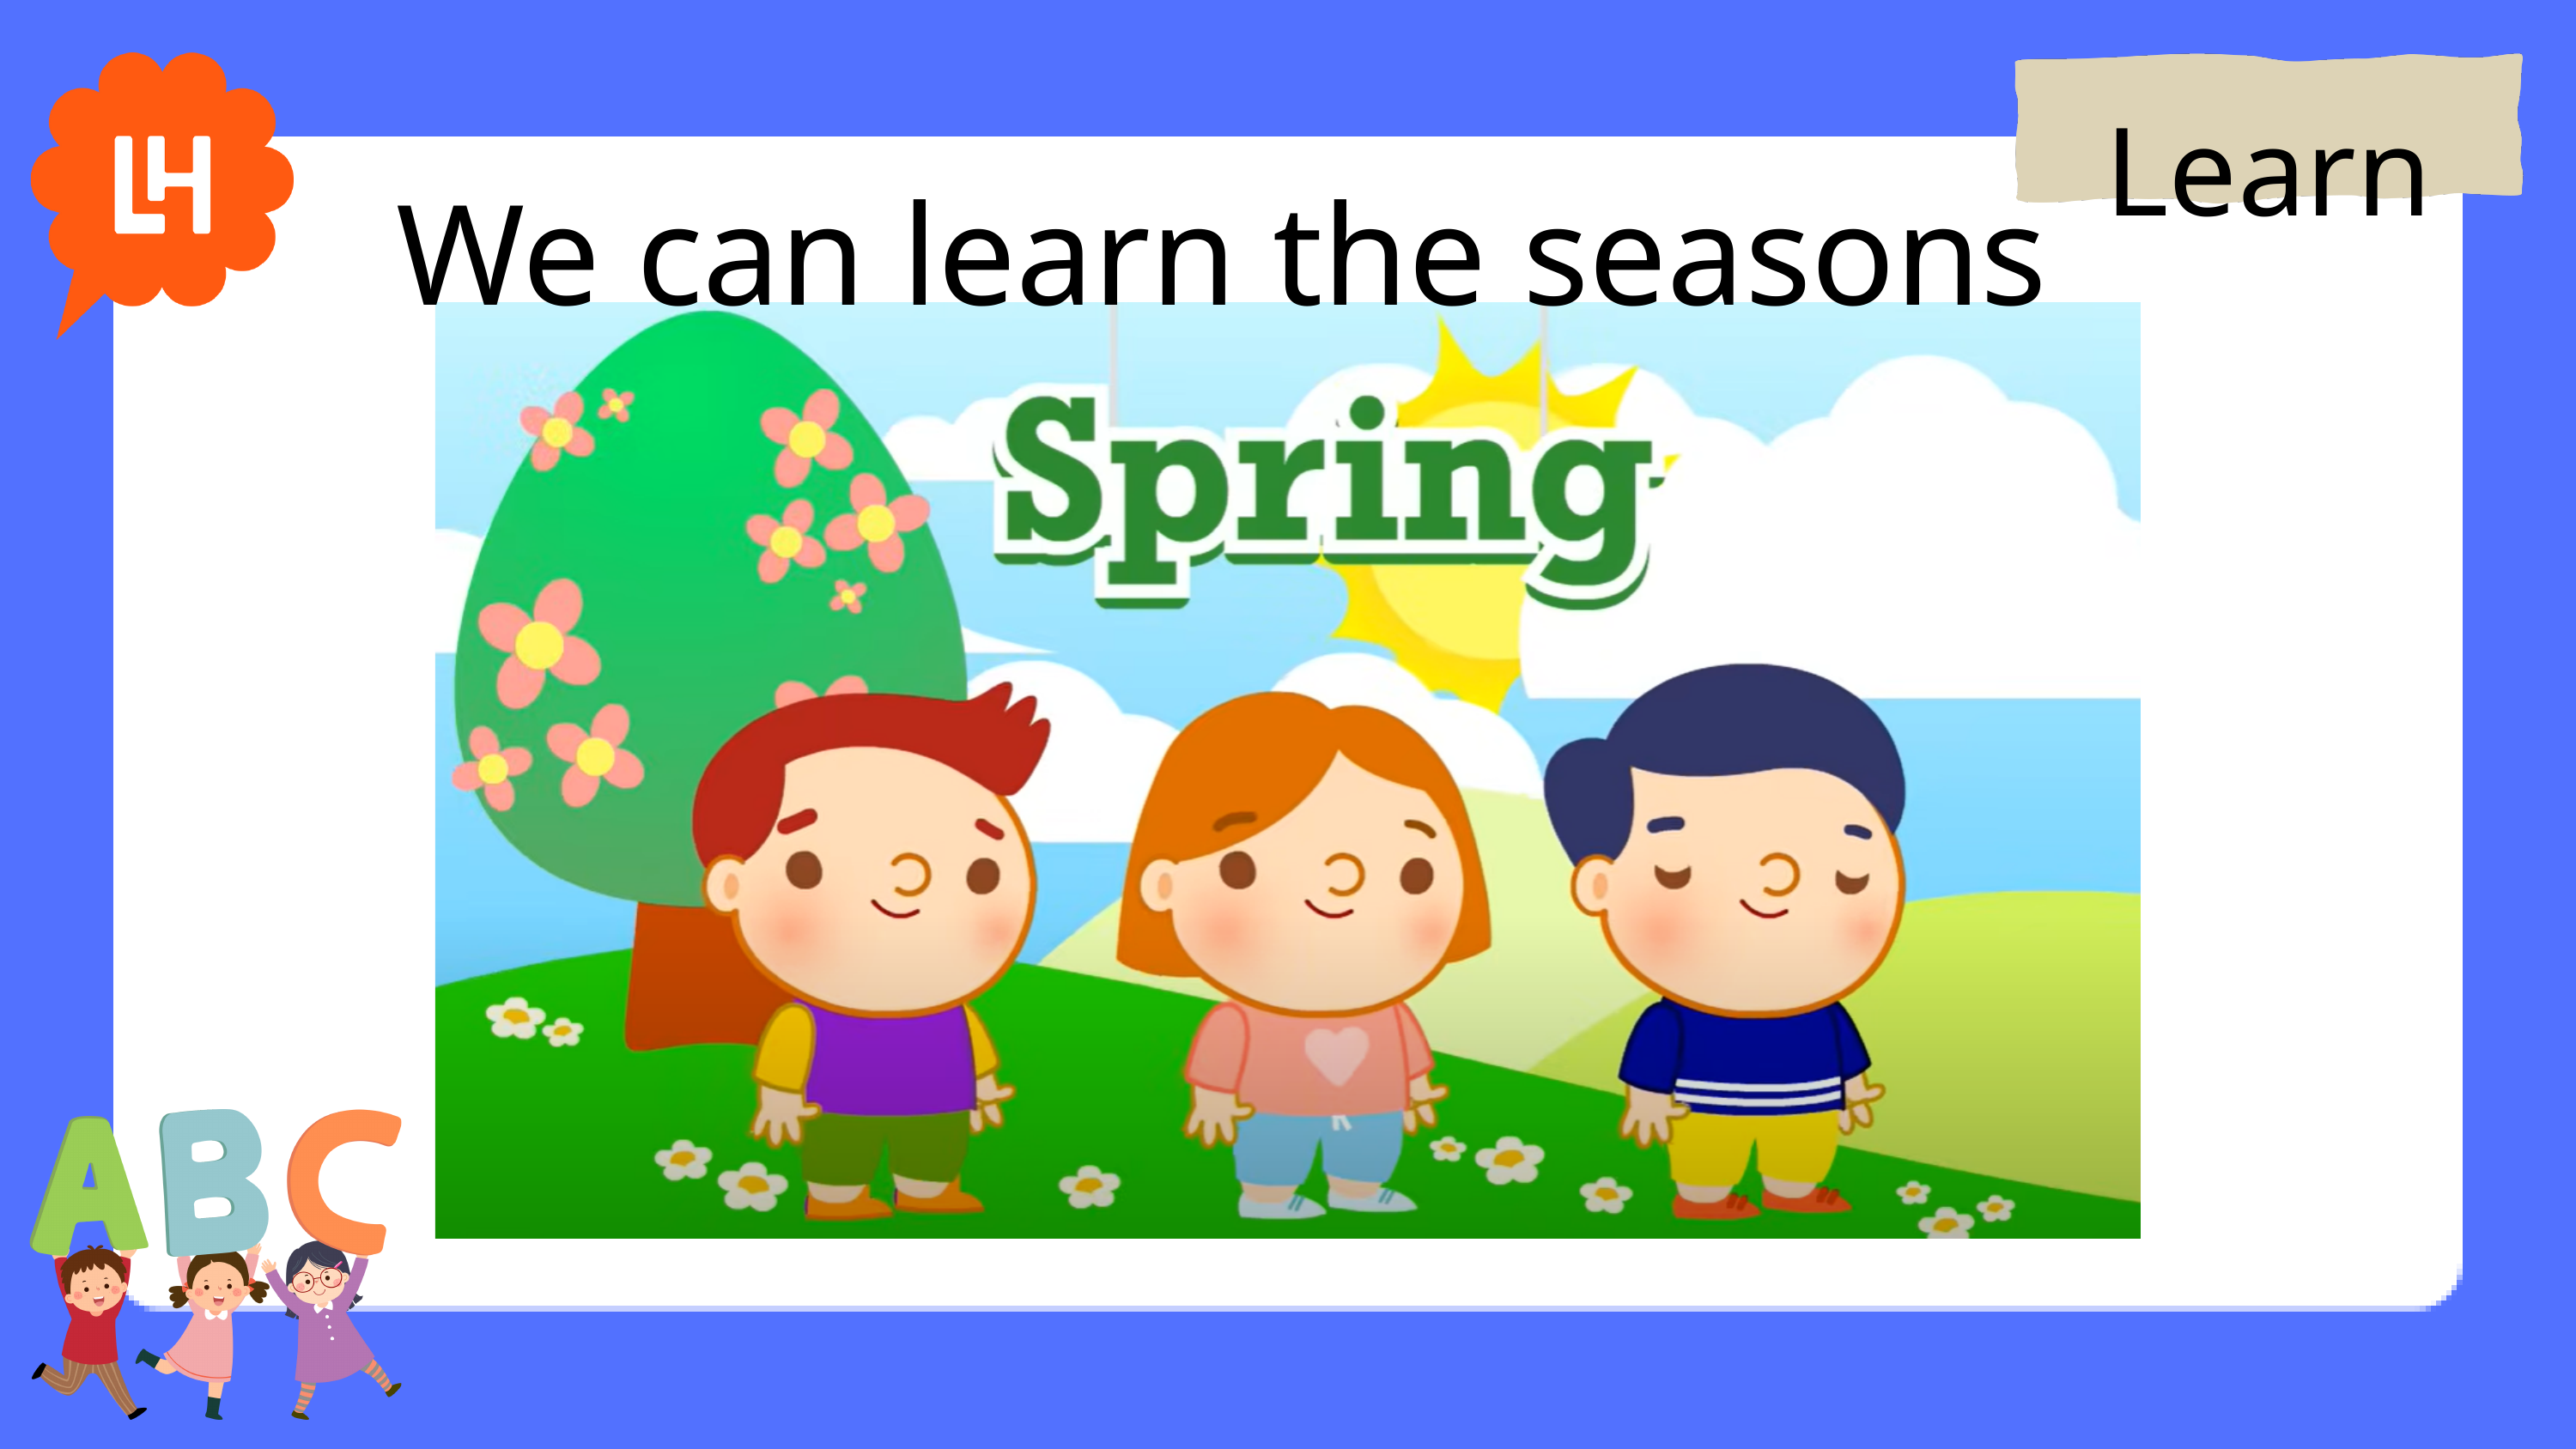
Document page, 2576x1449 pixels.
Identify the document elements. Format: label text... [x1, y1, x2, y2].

text_box [434, 302, 2141, 1239]
text_box [29, 1109, 402, 1420]
text_box [30, 52, 294, 340]
text_box [113, 136, 2463, 1312]
text_box We can learn the seasons [310, 146, 2133, 333]
text_box Learn [1833, 34, 2576, 241]
